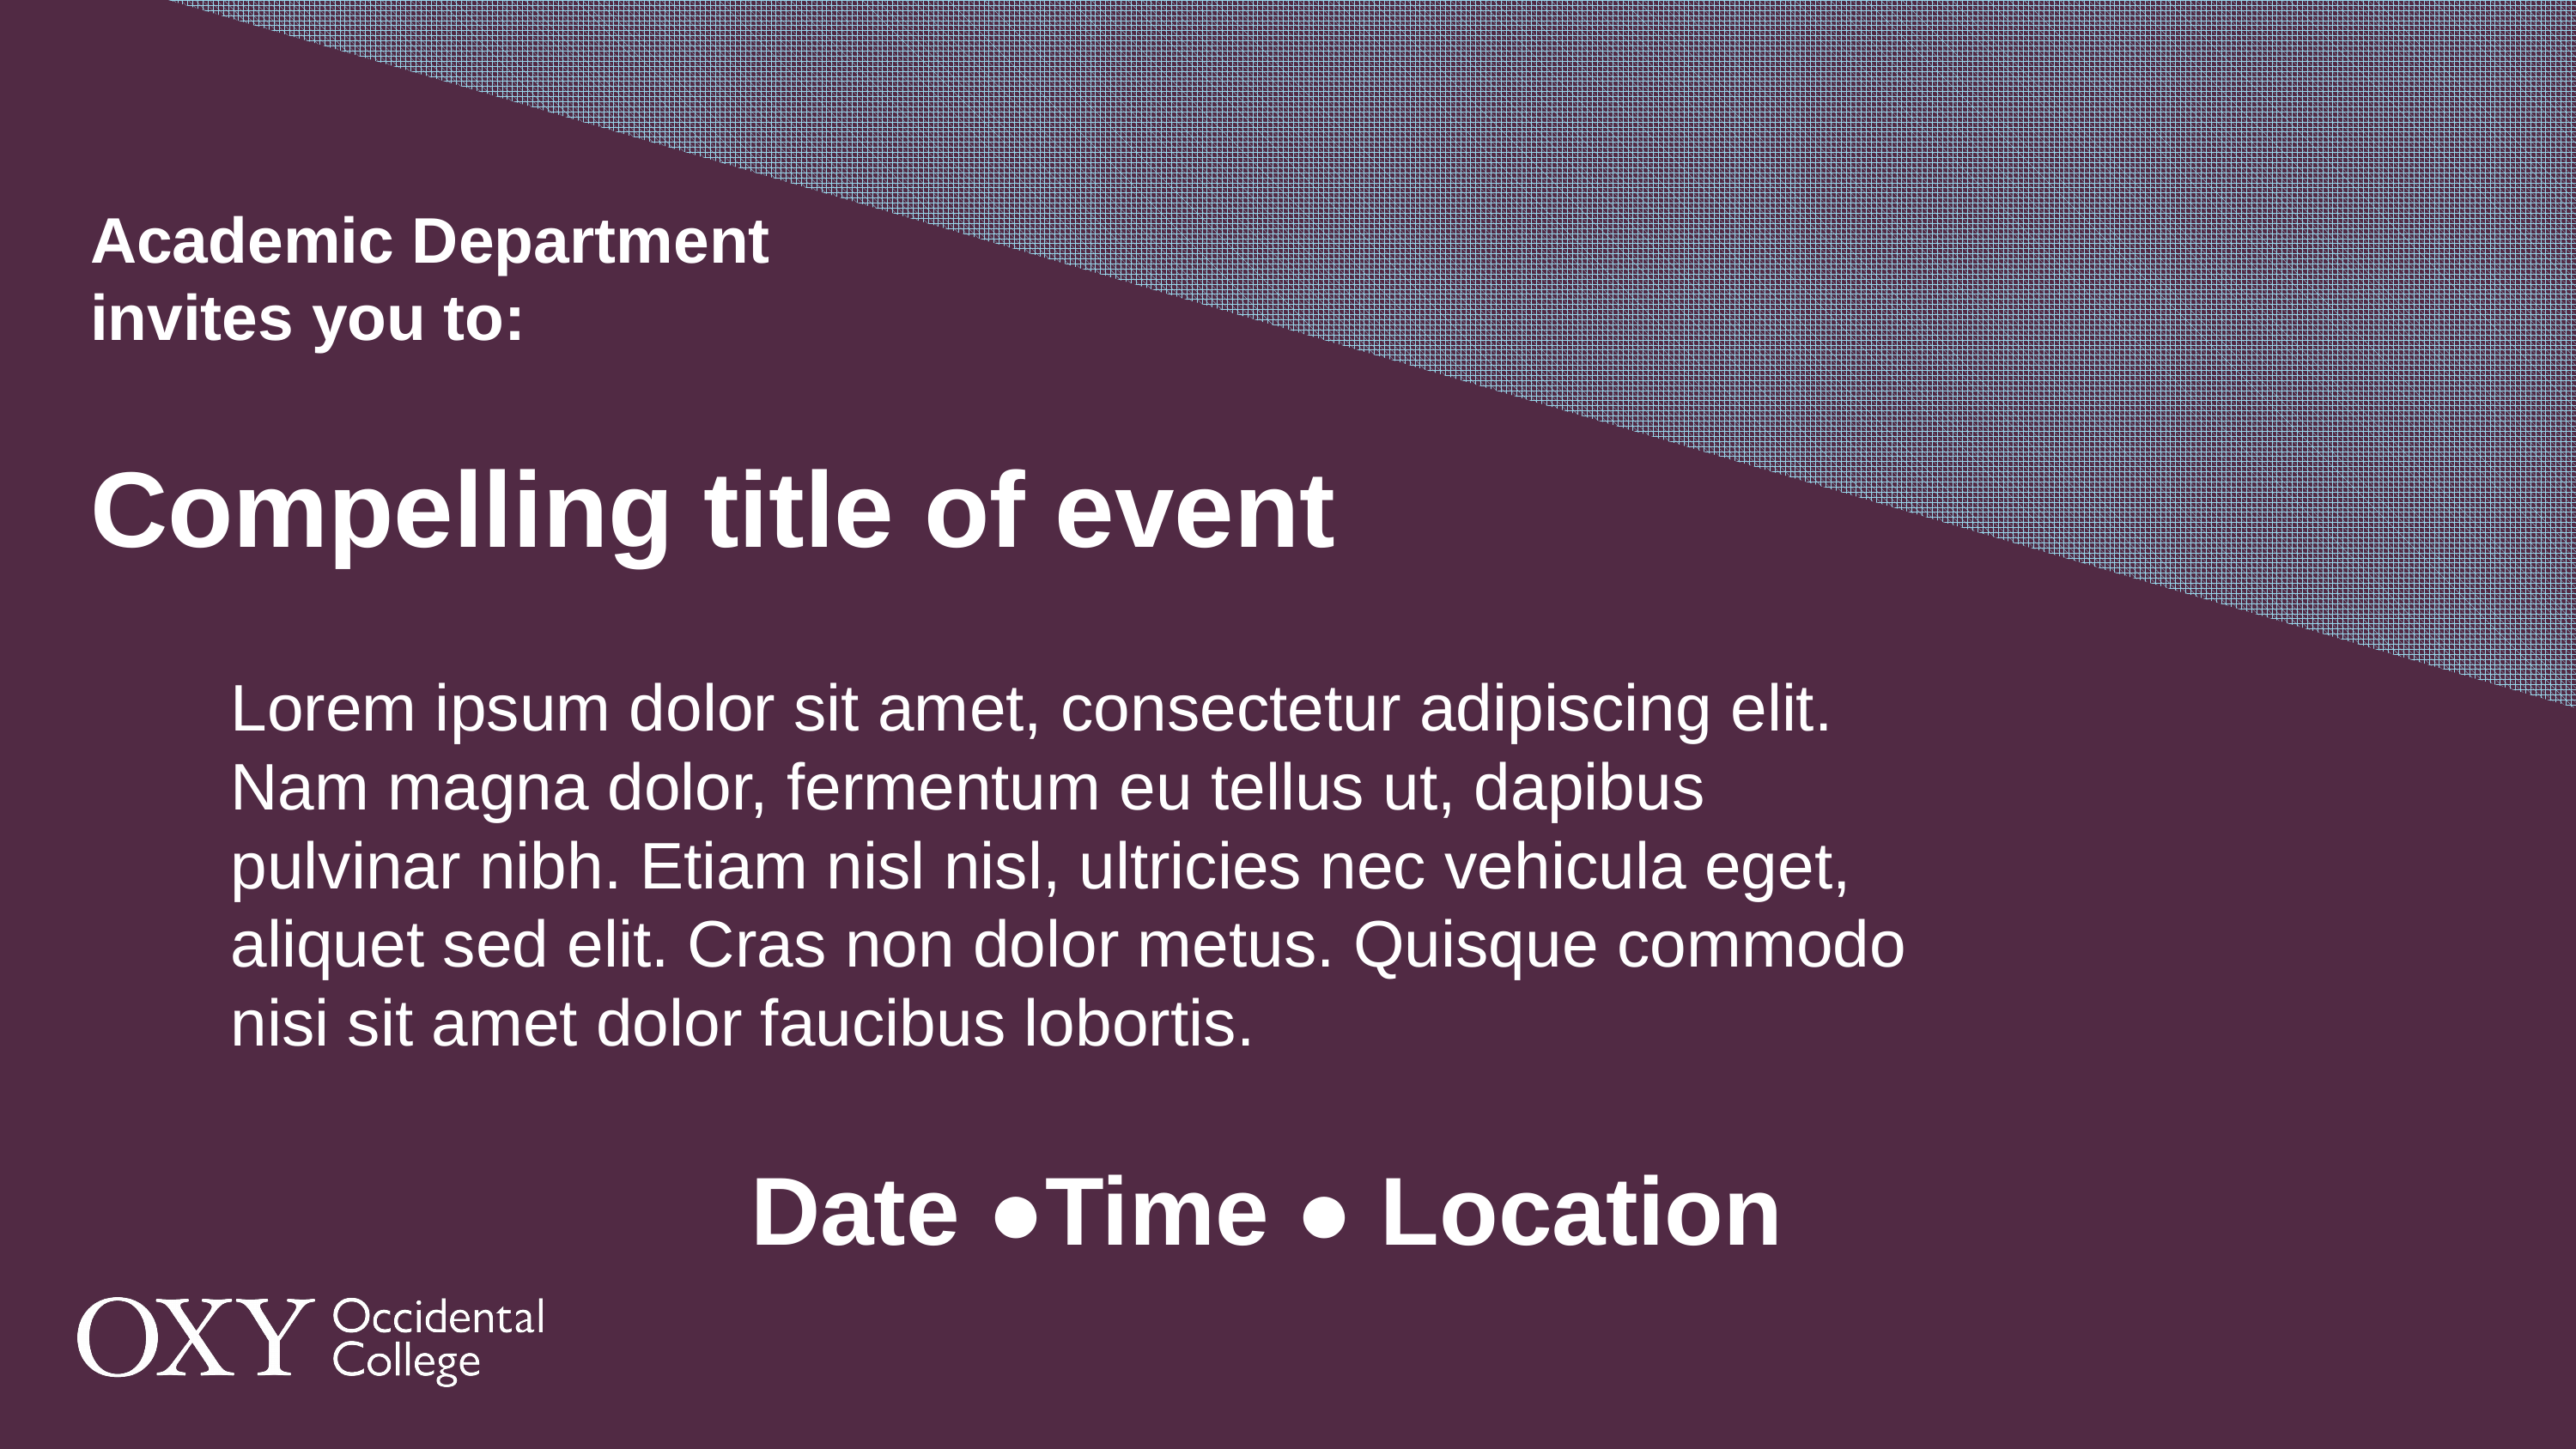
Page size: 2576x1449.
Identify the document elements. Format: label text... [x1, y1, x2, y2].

text_box Date ●Time ● Location [738, 1142, 1838, 1387]
text_box [167, 0, 2576, 710]
picture [77, 1297, 543, 1387]
text_box Lorem ipsum dolor sit amet, consectetur adipiscing elit. Nam magna dolor, fermentum eu tellus ut, dapibus pulvinar nibh. Etiam nisl nisl, ultricies nec vehicula eget, aliquet sed elit. Cras non dolor metus. Quisque commodo nisi sit amet dolor faucibus lobortis. [217, 658, 1945, 1066]
text_box Compelling title of event [77, 433, 1473, 576]
text_box Academic Department invites you to: [77, 191, 830, 360]
